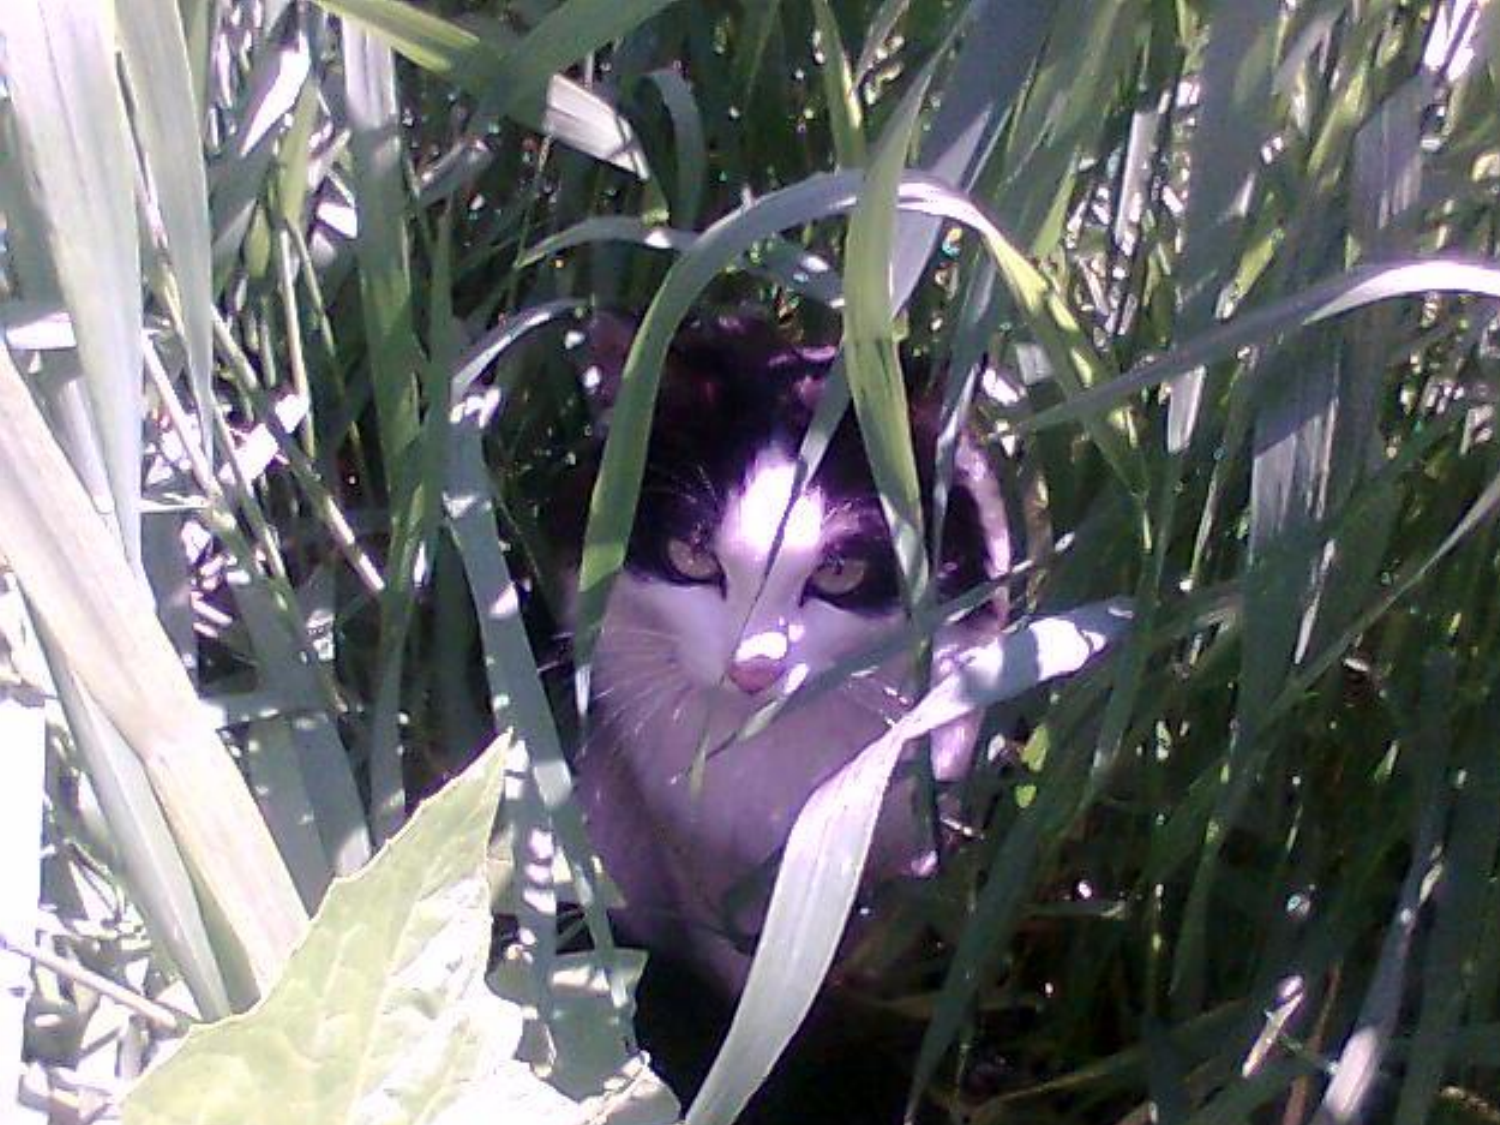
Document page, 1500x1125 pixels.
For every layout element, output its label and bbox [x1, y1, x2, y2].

list [0, 0, 1500, 1125]
